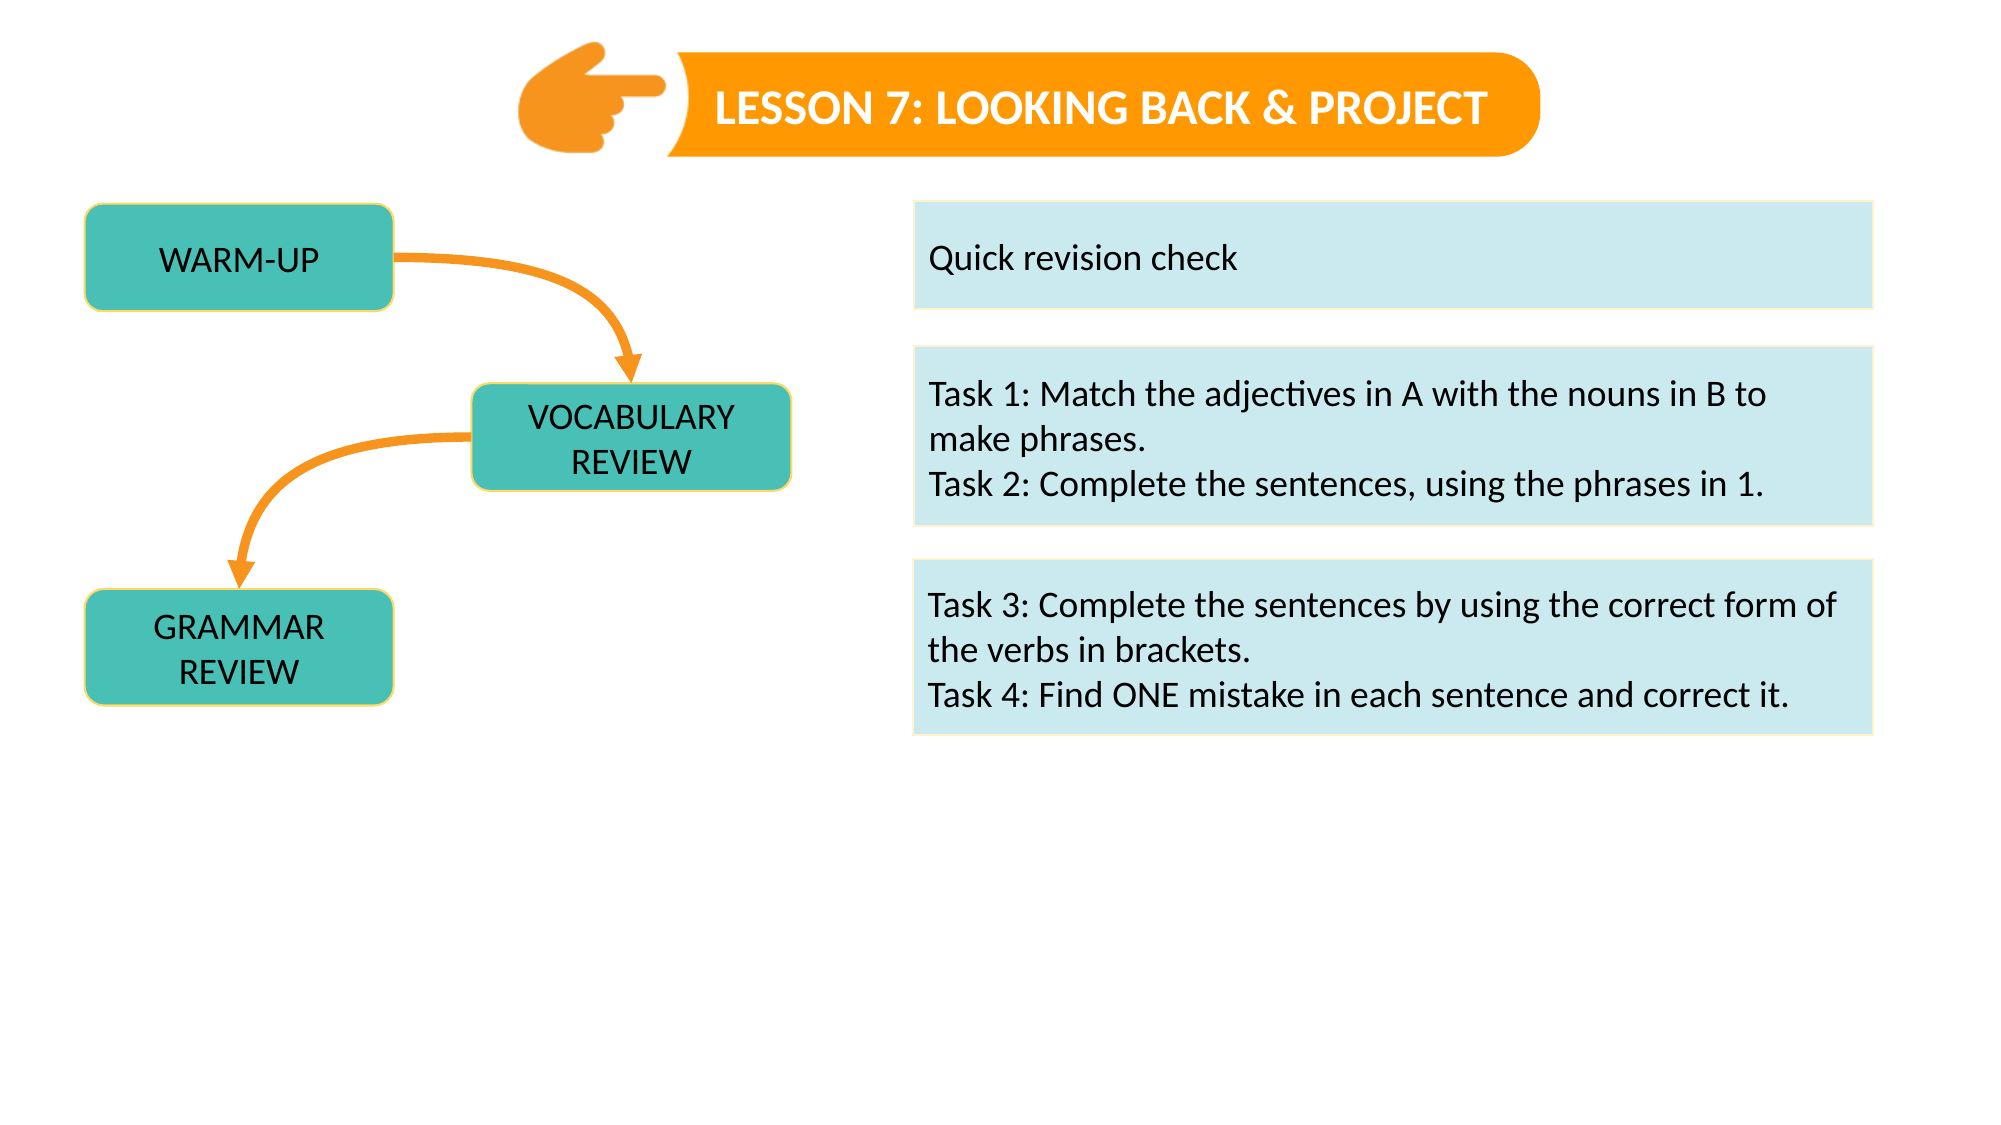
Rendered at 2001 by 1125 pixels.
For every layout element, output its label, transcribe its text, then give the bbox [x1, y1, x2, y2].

text_box Task 1: Match the adjectives in A with the nouns in B to make phrases. Task 2: Complete the sentences, using the phrases in 1. [913, 345, 1874, 527]
text_box GRAMMAR REVIEW [83, 587, 395, 707]
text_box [393, 257, 632, 384]
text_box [239, 436, 472, 589]
picture [479, 0, 701, 202]
text_box WARM-UP [83, 202, 395, 313]
text_box [749, 287, 1105, 427]
text_box [701, 51, 1542, 158]
text_box LESSON 7: LOOKING BACK & PROJECT [701, 66, 1524, 142]
text_box Quick revision check [913, 200, 1874, 310]
text_box Task 3: Complete the sentences by using the correct form of the verbs in brackets. Task 4: Find ONE mistake in each sentence and correct it. [912, 558, 1874, 736]
text_box VOCABULARY REVIEW [470, 382, 793, 492]
